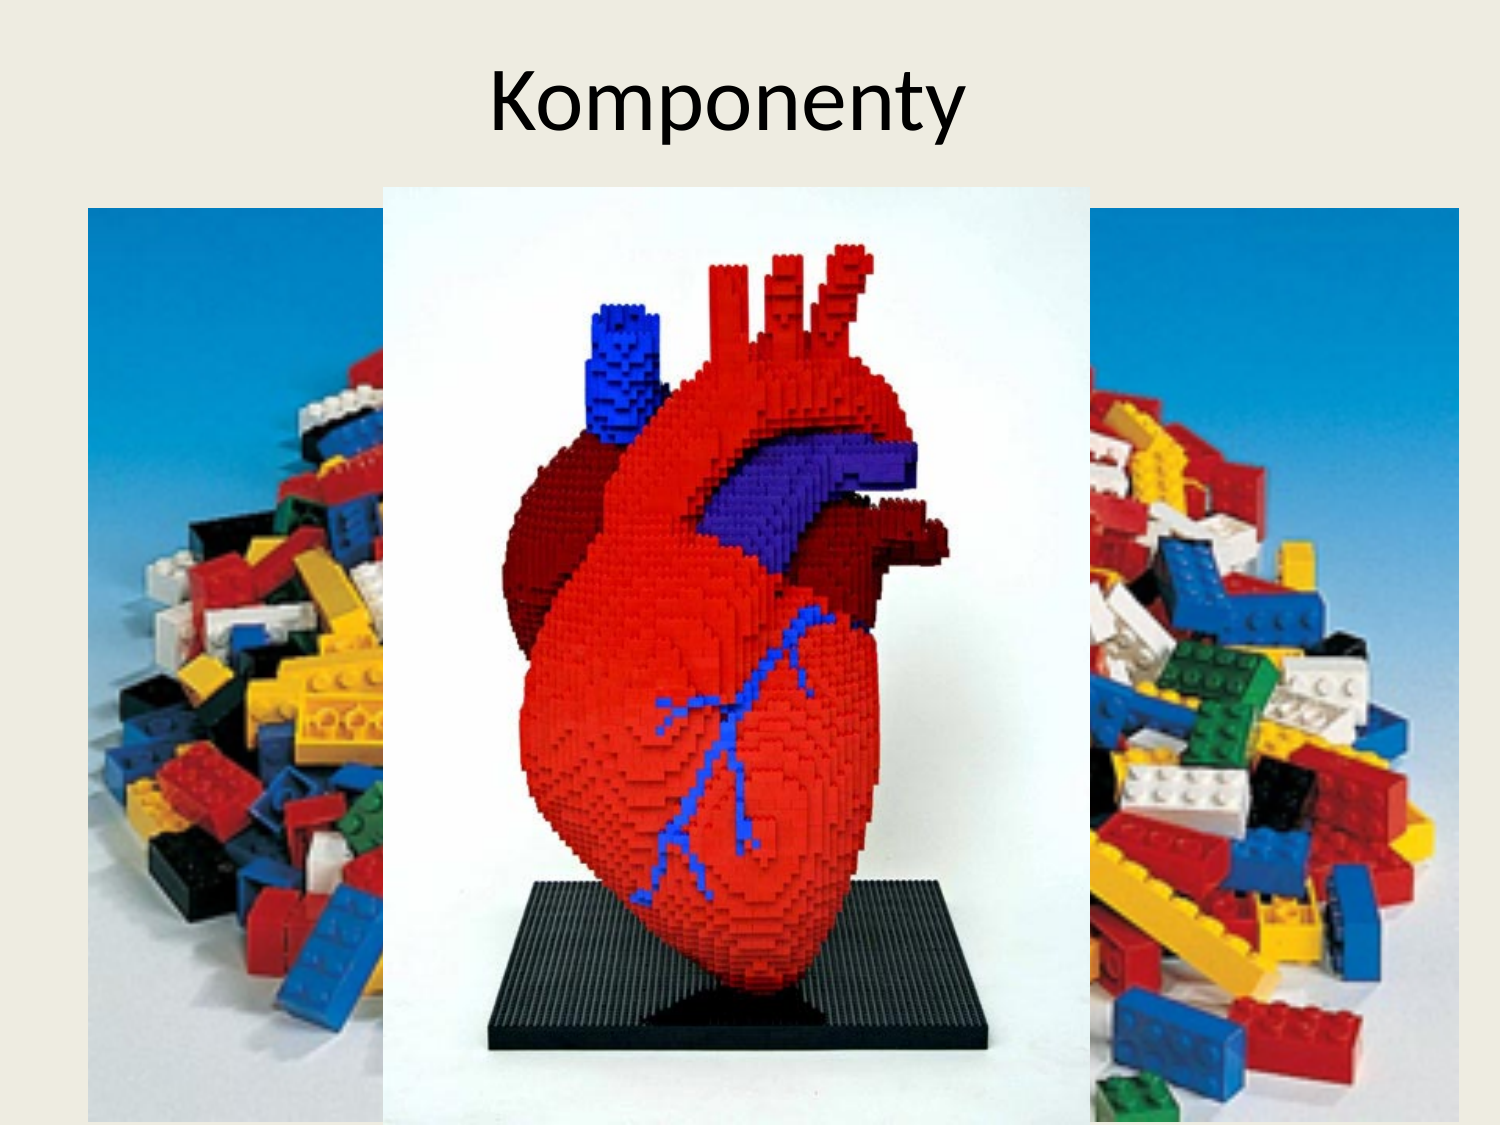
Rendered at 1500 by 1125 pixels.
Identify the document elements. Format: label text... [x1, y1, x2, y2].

picture [155, 207, 199, 216]
title Komponenty [53, 0, 1404, 188]
picture [318, 207, 327, 218]
picture [234, 207, 298, 217]
picture [88, 187, 1459, 1125]
